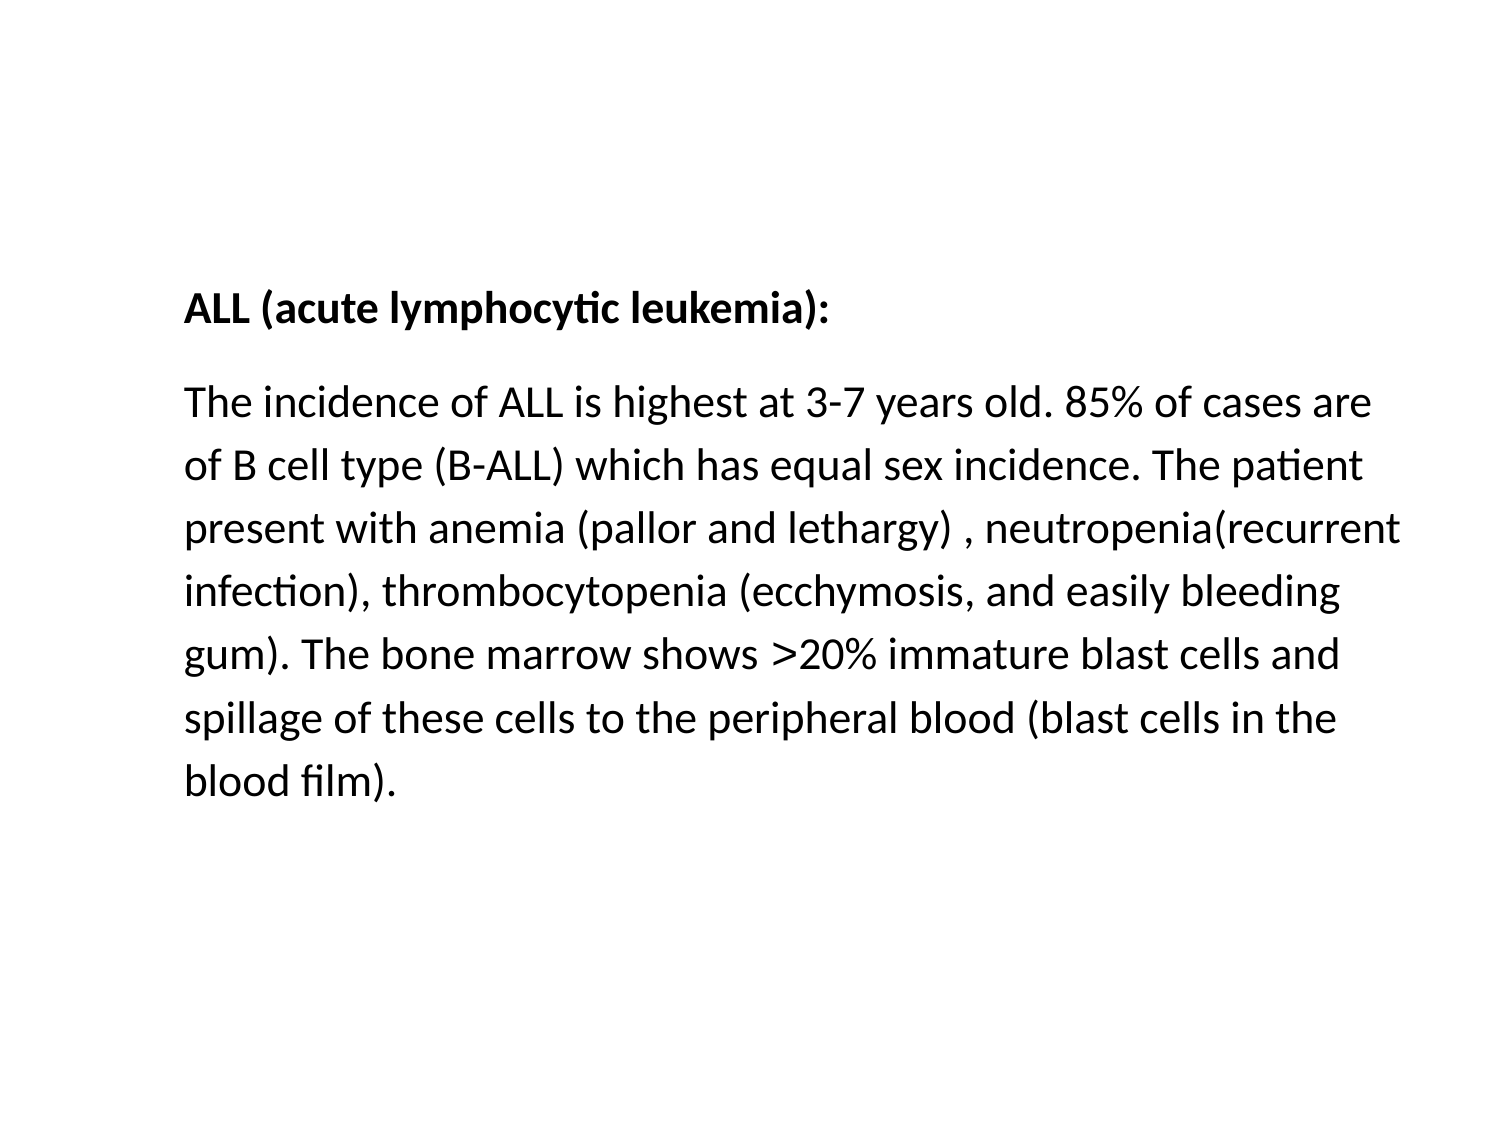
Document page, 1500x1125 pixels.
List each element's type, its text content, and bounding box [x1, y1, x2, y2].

list ALL (acute lymphocytic leukemia): The incidence of ALL is highest at 3-7 years old. 85% of cases are of B cell type (B-ALL) which has equal sex incidence. The patient present with anemia (pallor and lethargy) , neutropenia(recurrent infection), thrombocytopenia (ecchymosis, and easily bleeding gum). The bone marrow shows >20% immature blast cells and spillage of these cells to the peripheral blood (blast cells in the blood film). [75, 262, 1425, 1005]
